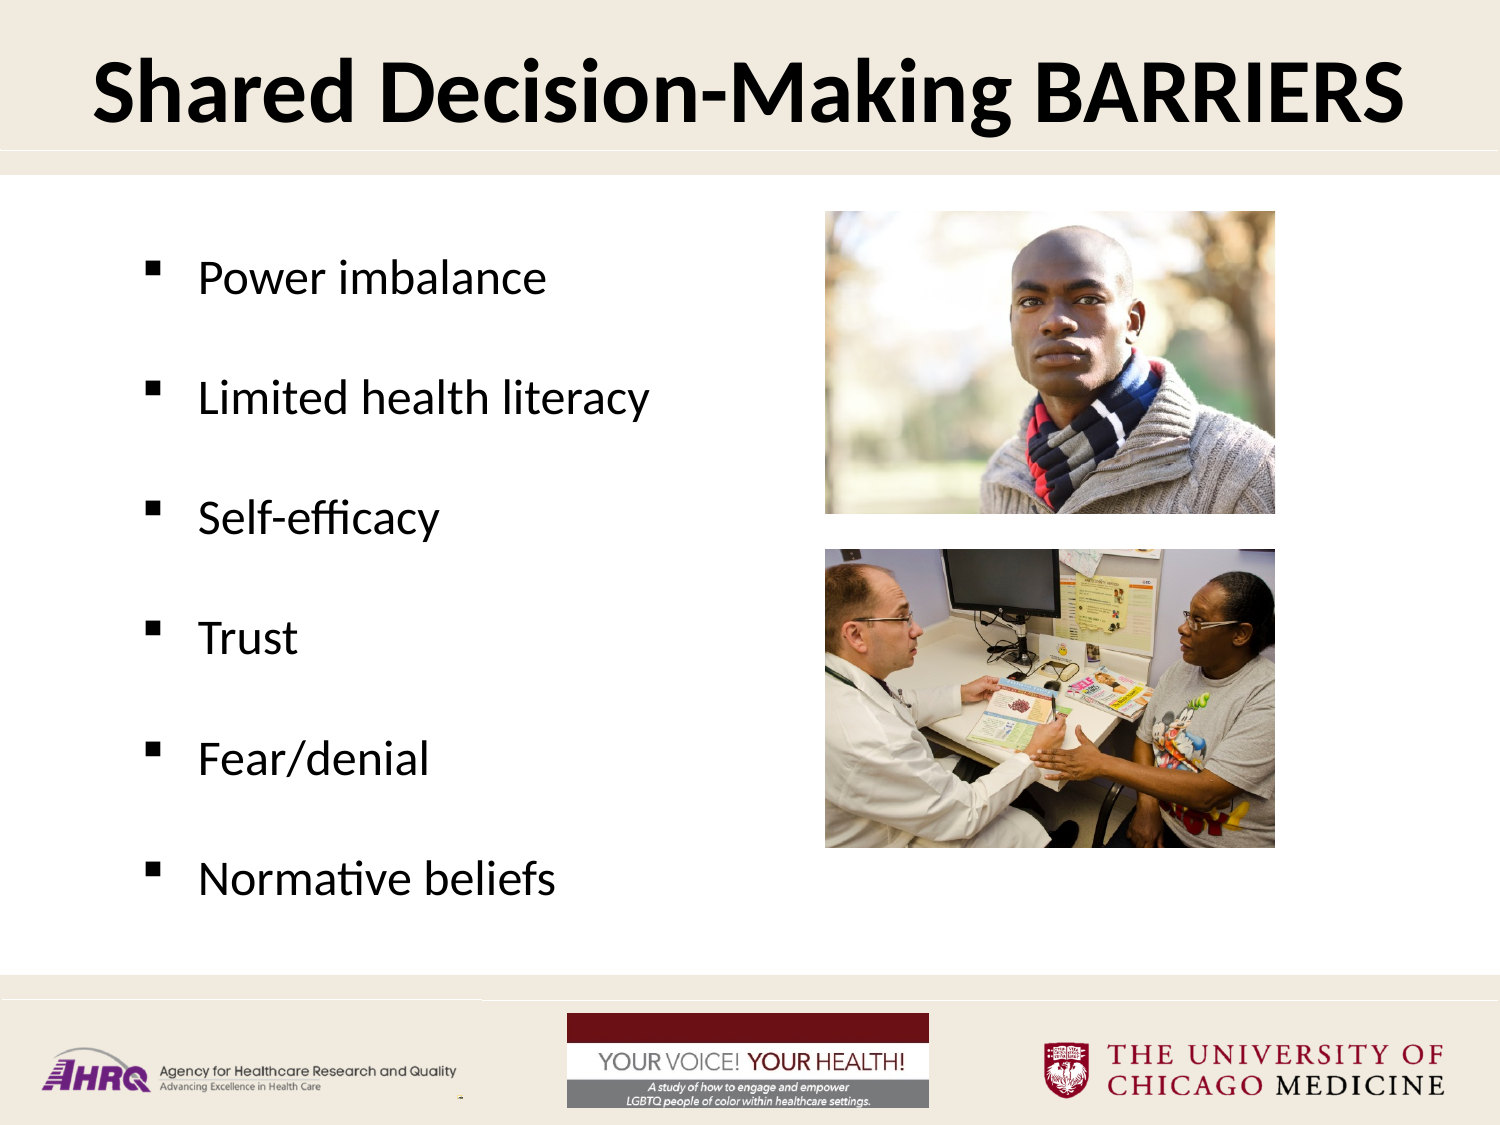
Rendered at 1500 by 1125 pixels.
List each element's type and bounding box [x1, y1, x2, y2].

text_box [0, 0, 1500, 1125]
picture [824, 549, 1276, 849]
picture [824, 211, 1276, 514]
